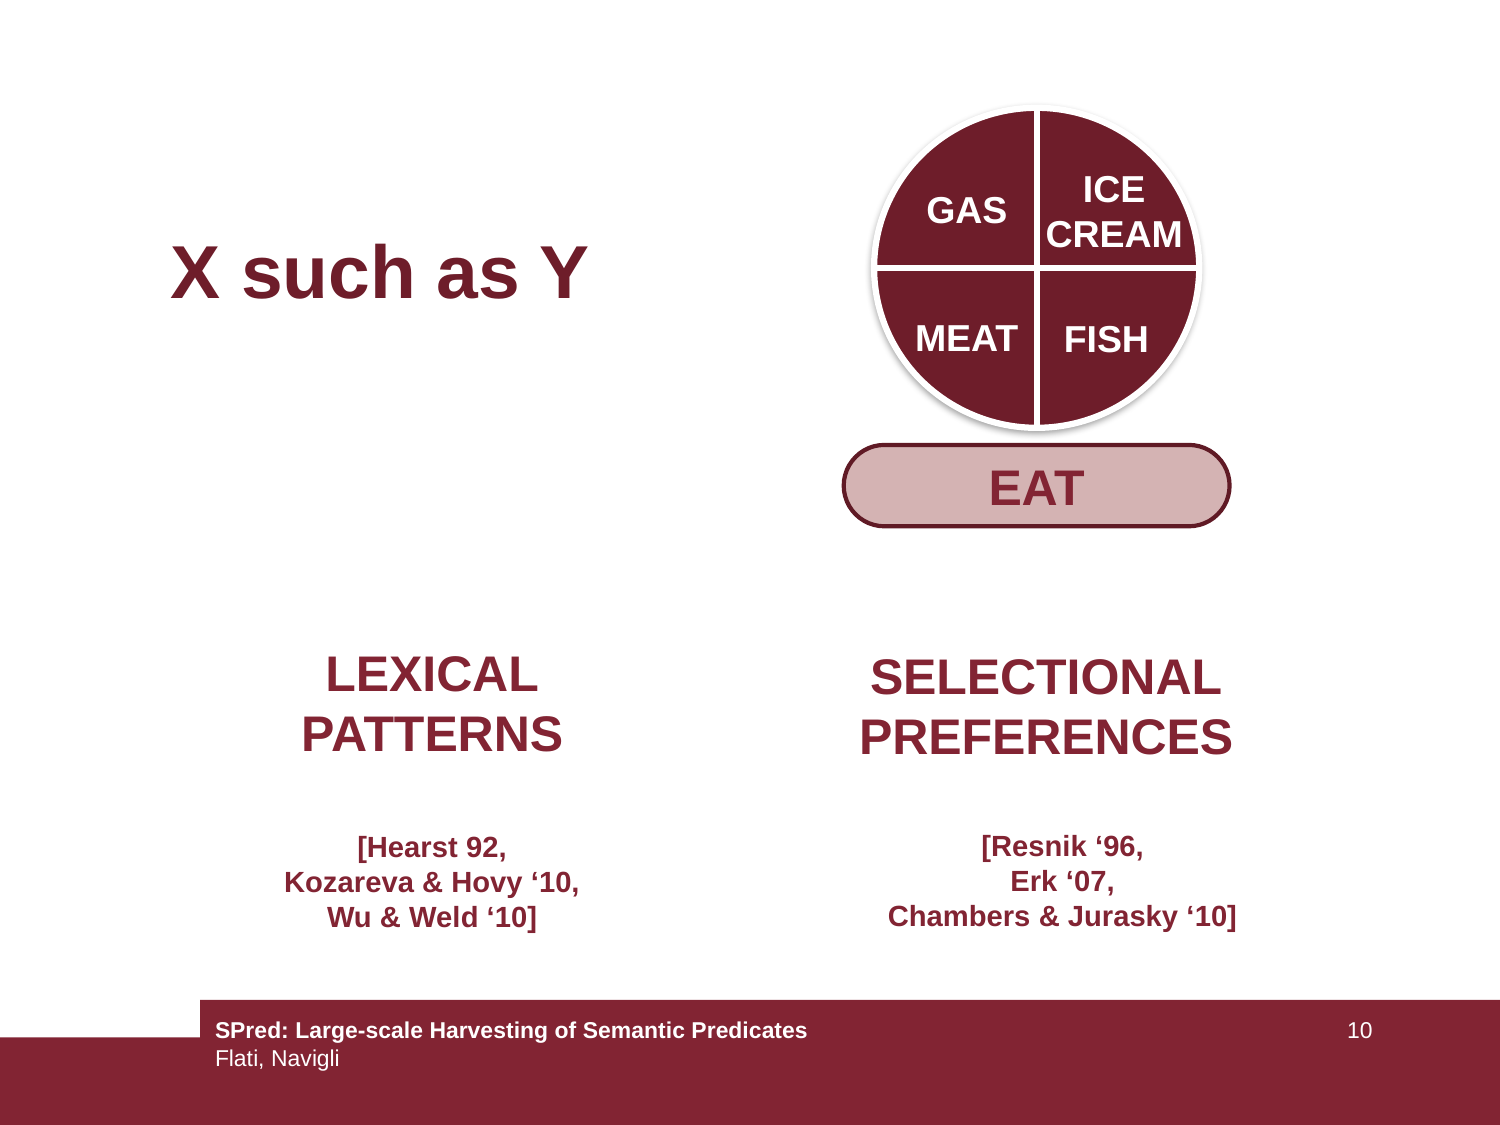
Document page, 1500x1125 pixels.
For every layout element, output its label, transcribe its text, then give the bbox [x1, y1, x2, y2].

text_box LEXICAL PATTERNS [286, 633, 578, 769]
text_box X such as Y [155, 216, 605, 321]
text_box SELECTIONAL PREFERENCES [844, 637, 1249, 772]
text_box [Resnik ‘96, Erk ‘07, Chambers & Jurasky ‘10] [873, 819, 1253, 940]
footer SPred: Large-scale Harvesting of Semantic Predicates Flati, Navigli [199, 1008, 909, 1084]
slide_number 10 [1074, 1008, 1388, 1084]
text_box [843, 107, 1230, 527]
text_box [Hearst 92, Kozareva & Hovy ‘10, Wu & Weld ‘10] [269, 820, 595, 941]
